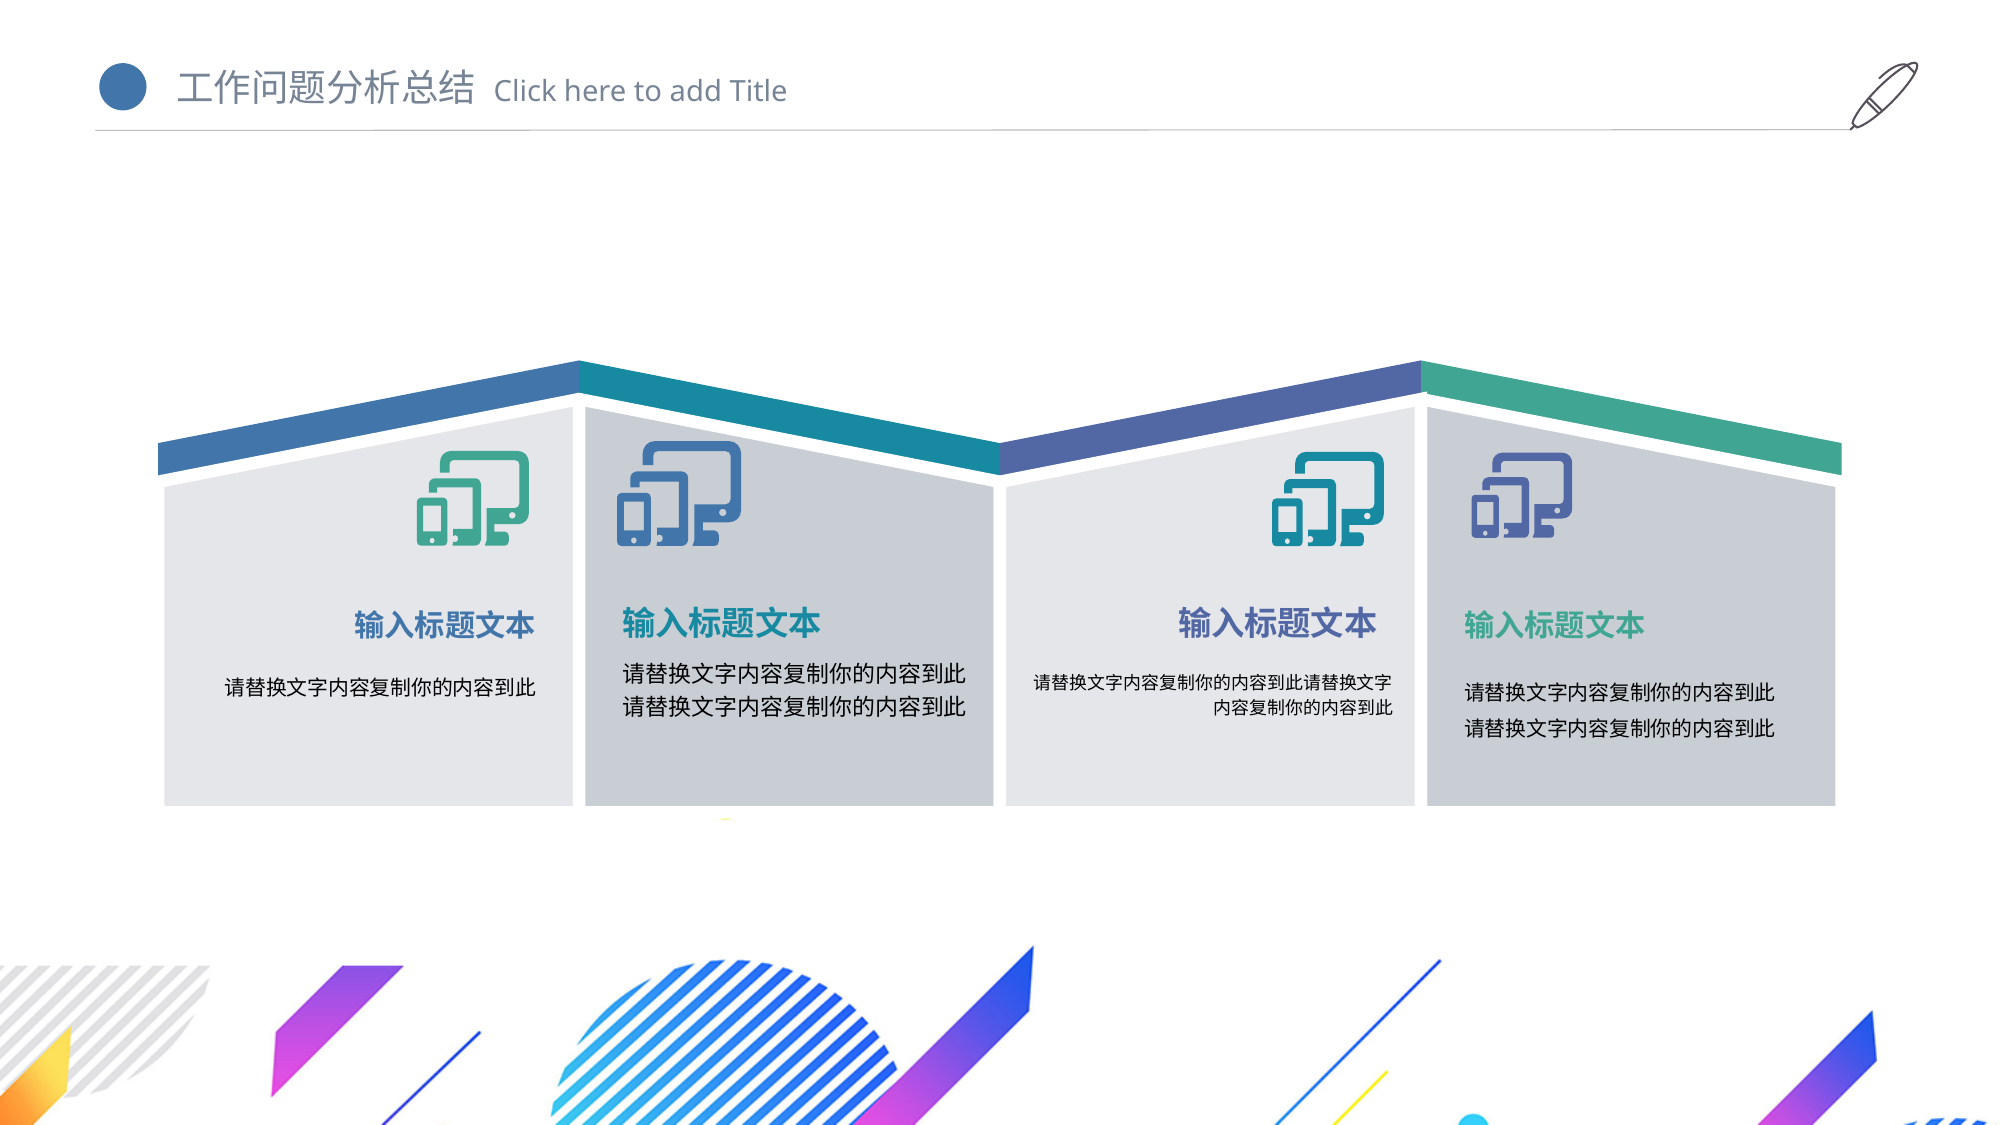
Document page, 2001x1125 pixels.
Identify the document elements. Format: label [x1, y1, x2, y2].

text_box [1421, 360, 1842, 813]
picture [0, 0, 2001, 1125]
text_box [158, 360, 579, 813]
text_box [999, 360, 1421, 813]
text_box [579, 360, 999, 813]
